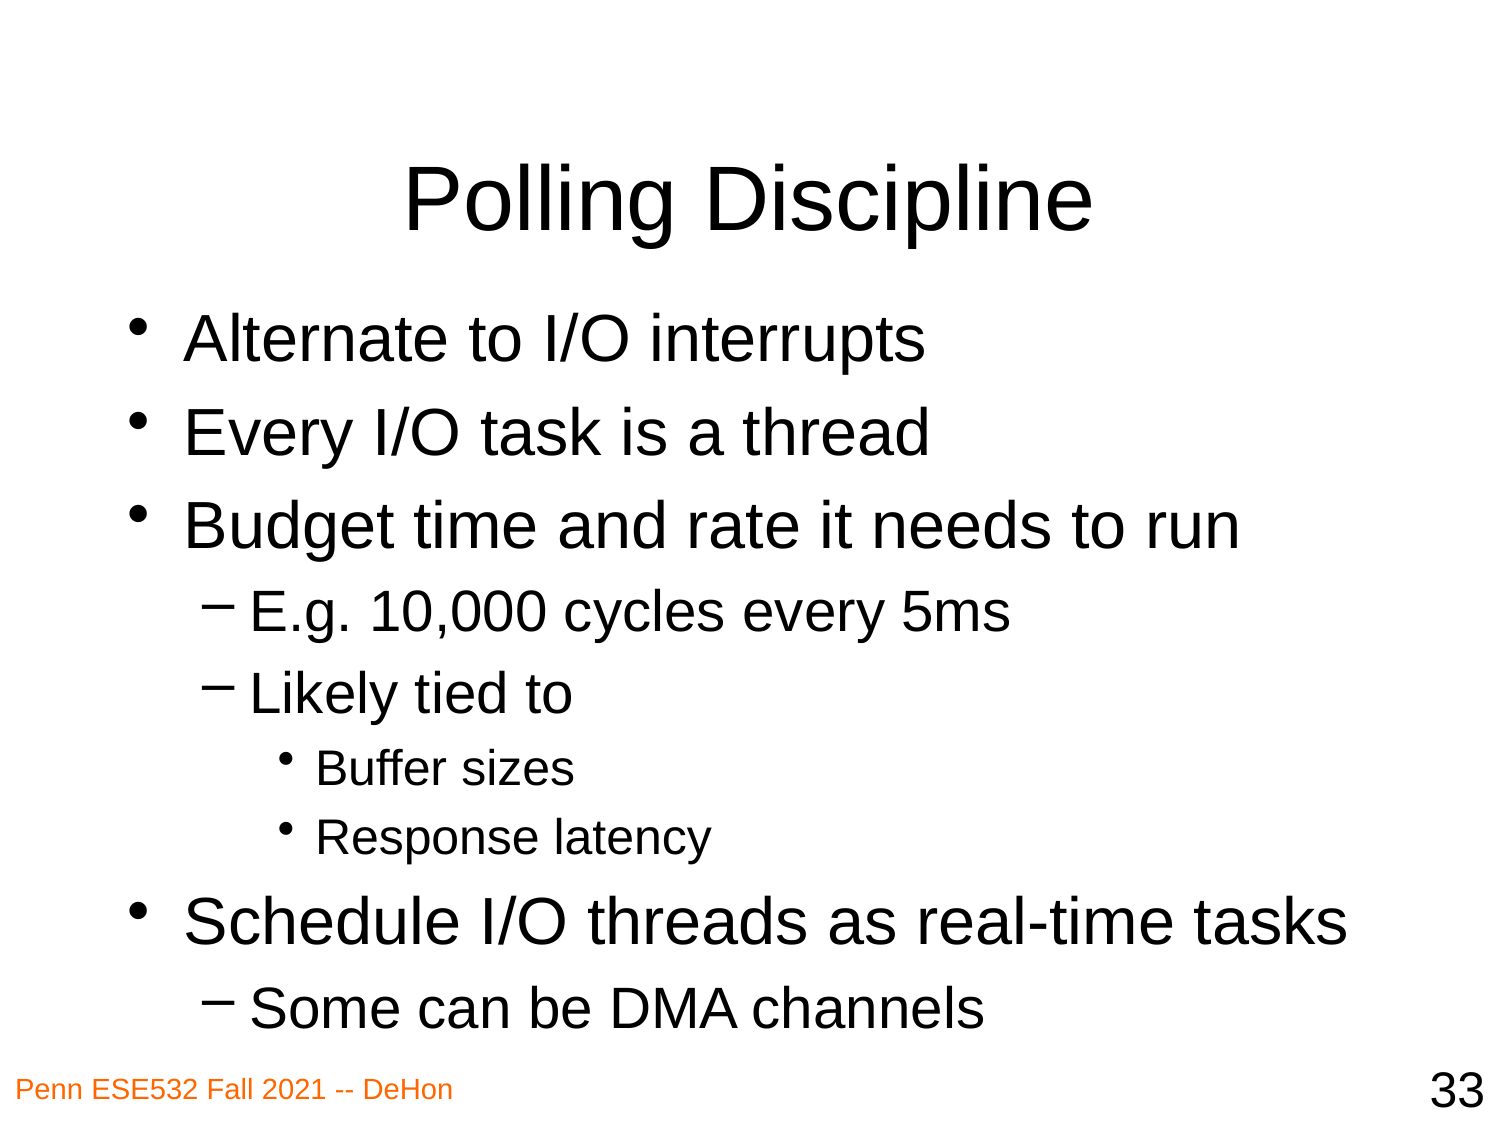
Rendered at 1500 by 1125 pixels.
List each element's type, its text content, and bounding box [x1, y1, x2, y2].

slide_number 33 [1187, 1049, 1500, 1125]
list Alternate to I/O interrupts Every I/O task is a thread Budget time and rate it needs to run E.g. 10,000 cycles every 5ms Likely tied to Buffer sizes Response latency Schedule I/O threads as real-time tasks Some can be DMA channels [112, 287, 1388, 963]
slide_number Penn ESE532 Fall 2021 -- DeHon [0, 1062, 576, 1125]
title Polling Discipline [112, 99, 1388, 287]
